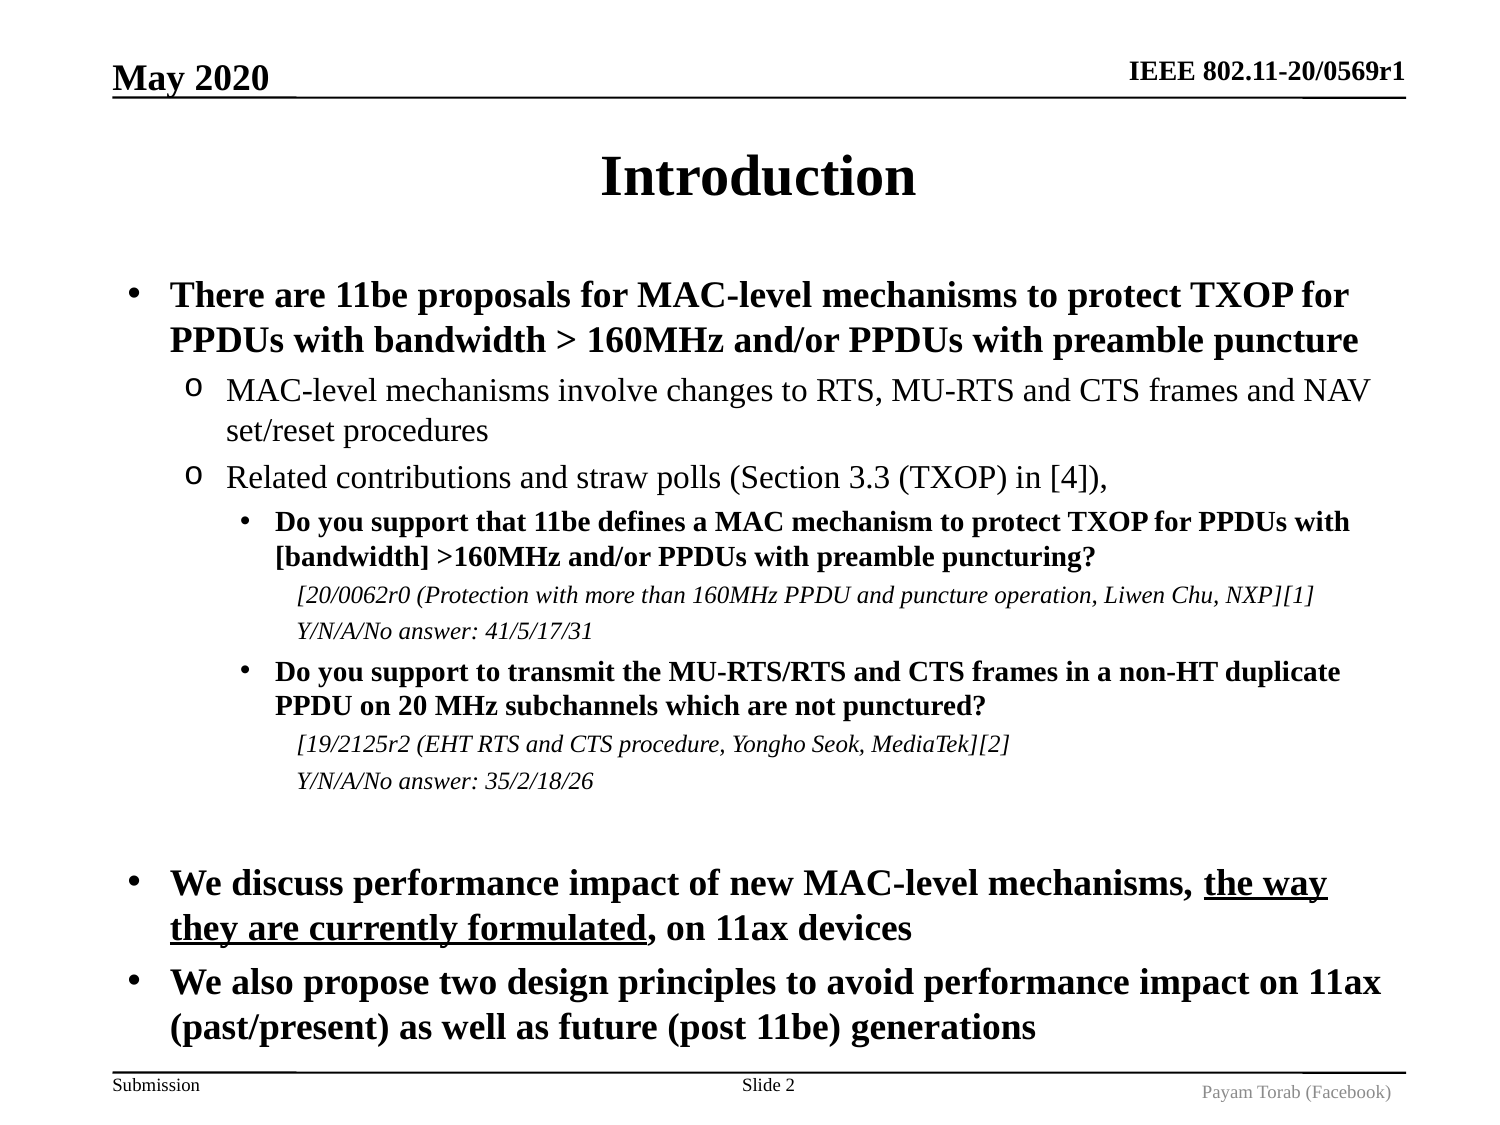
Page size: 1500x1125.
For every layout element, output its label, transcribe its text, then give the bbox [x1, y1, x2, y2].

slide_number Slide 2 [702, 1072, 835, 1111]
title Introduction [112, 97, 1407, 248]
list There are 11be proposals for MAC-level mechanisms to protect TXOP for PPDUs with bandwidth > 160MHz and/or PPDUs with preamble puncture MAC-level mechanisms involve changes to RTS, MU-RTS and CTS frames and NAV set/reset procedures Related contributions and straw polls (Section 3.3 (TXOP) in [4]), Do you support that 11be defines a MAC mechanism to protect TXOP for PPDUs with [bandwidth] >160MHz and/or PPDUs with preamble puncturing? [20/0062r0 (Protection with more than 160MHz PPDU and puncture operation, Liwen Chu, NXP][1] Y/N/A/No answer: 41/5/17/31 Do you support to transmit the MU-RTS/RTS and CTS frames in a non-HT duplicate PPDU on 20 MHz subchannels which are not punctured? [19/2125r2 (EHT RTS and CTS procedure, Yongho Seok, MediaTek][2] Y/N/A/No answer: 35/2/18/26 We discuss performance impact of new MAC-level mechanisms, the way they are currently formulated, on 11ax devices We also propose two design principles to avoid performance impact on 11ax (past/present) as well as future (post 11be) generations [112, 262, 1407, 1073]
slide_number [112, 52, 563, 90]
footer Payam Torab (Facebook) [877, 1072, 1407, 1110]
